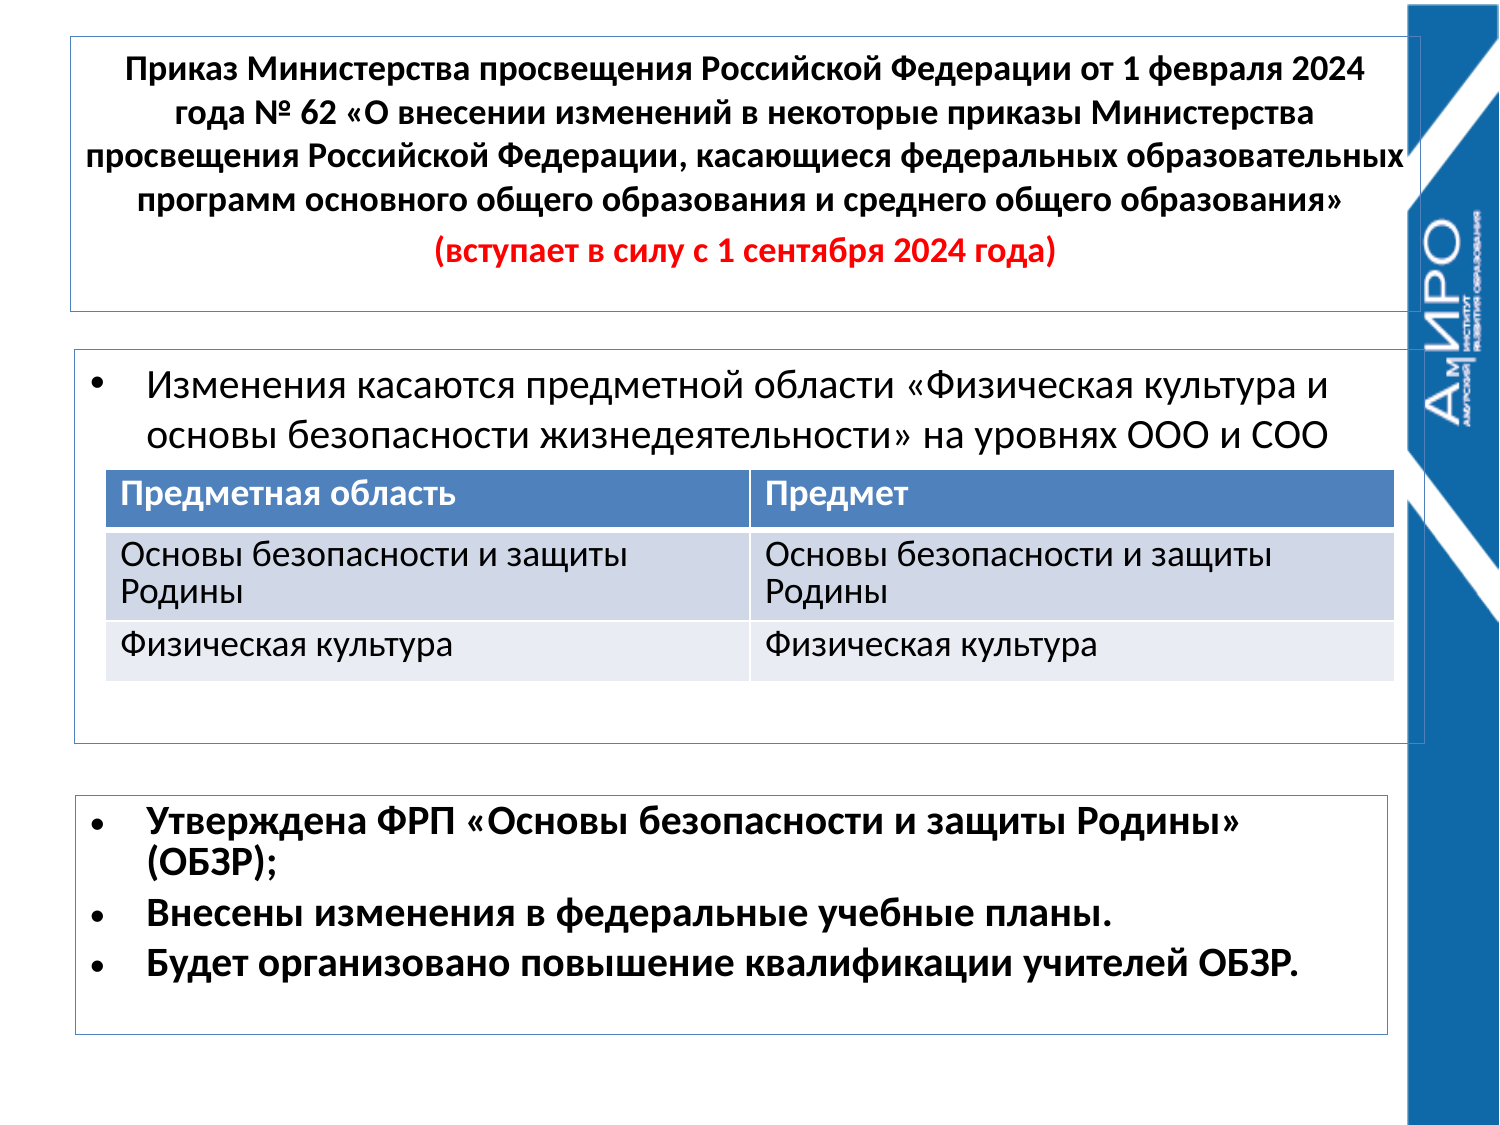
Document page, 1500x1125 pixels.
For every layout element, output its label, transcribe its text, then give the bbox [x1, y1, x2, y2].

table_cell Основы безопасности и защиты Родины [106, 533, 749, 620]
table_cell Физическая культура [106, 622, 749, 681]
list Приказ Министерства просвещения Российской Федерации от 1 февраля 2024 года № 62 «О внесении изменений в некоторые приказы Министерства просвещения Российской Федерации, касающиеся федеральных образовательных программ основного общего образования и среднего общего образования» (вступает в силу с 1 сентября 2024 года) [70, 36, 1402, 312]
text_box Изменения касаются предметной области «Физическая культура и основы безопасности жизнедеятельности» на уровнях ООО и СОО [74, 349, 1402, 744]
text_box Утверждена ФРП «Основы безопасности и защиты Родины» (ОБЗР); Внесены изменения в федеральные учебные планы. Будет организовано повышение квалификации учителей ОБЗР. [75, 795, 1388, 1035]
table_cell Основы безопасности и защиты Родины [751, 533, 1394, 620]
table_cell Физическая культура [751, 622, 1394, 681]
table_header Предмет [751, 470, 1394, 527]
table_header Предметная область [106, 470, 749, 527]
picture [1407, 3, 1499, 1125]
